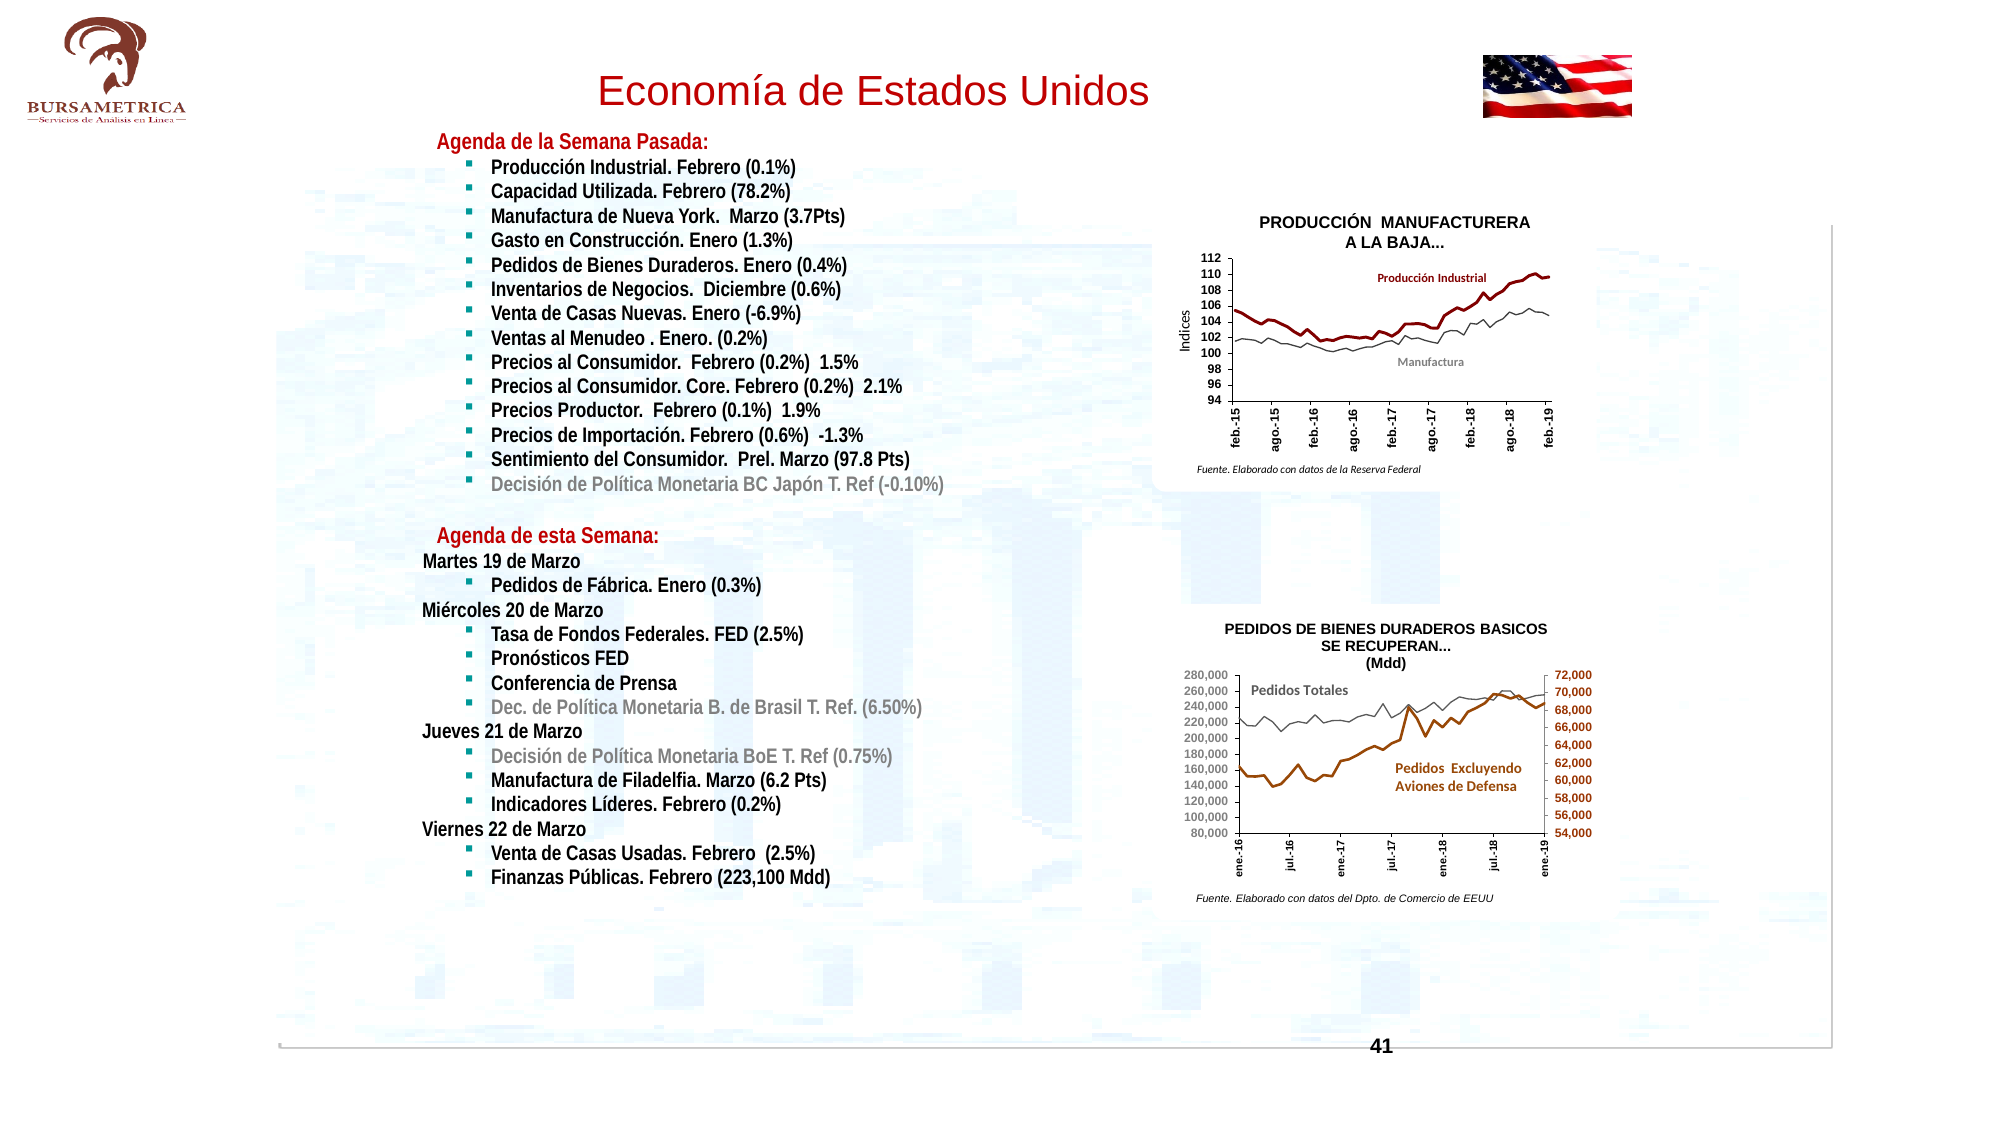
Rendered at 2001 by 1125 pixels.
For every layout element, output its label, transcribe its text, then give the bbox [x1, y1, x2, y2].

text_box 40 [1355, 1024, 1662, 1100]
text_box Economía de Estados Unidos [582, 55, 1261, 121]
picture [1483, 55, 1632, 118]
text_box Agenda de la Semana Pasada: Producción Industrial. Febrero (0.1%) Capacidad Utilizada. Febrero (78.2%) Manufactura de Nueva York. Marzo (3.7Pts) Gasto en Construcción. Enero (1.3%) Pedidos de Bienes Duraderos. Enero (0.4%) Inventarios de Negocios. Diciembre (0.6%) Venta de Casas Nuevas. Enero (-6.9%) Ventas al Menudeo . Enero. (0.2%) Precios al Consumidor. Febrero (0.2%) 1.5% Precios al Consumidor. Core. Febrero (0.2%) 2.1% Precios Productor. Febrero (0.1%) 1.9% Precios de Importación. Febrero (0.6%) -1.3% Sentimiento del Consumidor. Prel. Marzo (97.8 Pts) Decisión de Política Monetaria BC Japón T. Ref (-0.10%) Agenda de esta Semana: Martes 19 de Marzo Pedidos de Fábrica. Enero (0.3%) Miércoles 20 de Marzo Tasa de Fondos Federales. FED (2.5%) Pronósticos FED Conferencia de Prensa Dec. de Política Monetaria B. de Brasil T. Ref. (6.50%) Jueves 21 de Marzo Decisión de Política Monetaria BoE T. Ref (0.75%) Manufactura de Filadelfia. Marzo (6.2 Pts) Indicadores Líderes. Febrero (0.2%) Viernes 22 de Marzo Venta de Casas Usadas. Febrero (2.5%) Finanzas Públicas. Febrero (223,100 Mdd) [218, 90, 1152, 950]
picture [25, 15, 188, 124]
picture [1151, 603, 1621, 921]
picture [1151, 194, 1597, 492]
